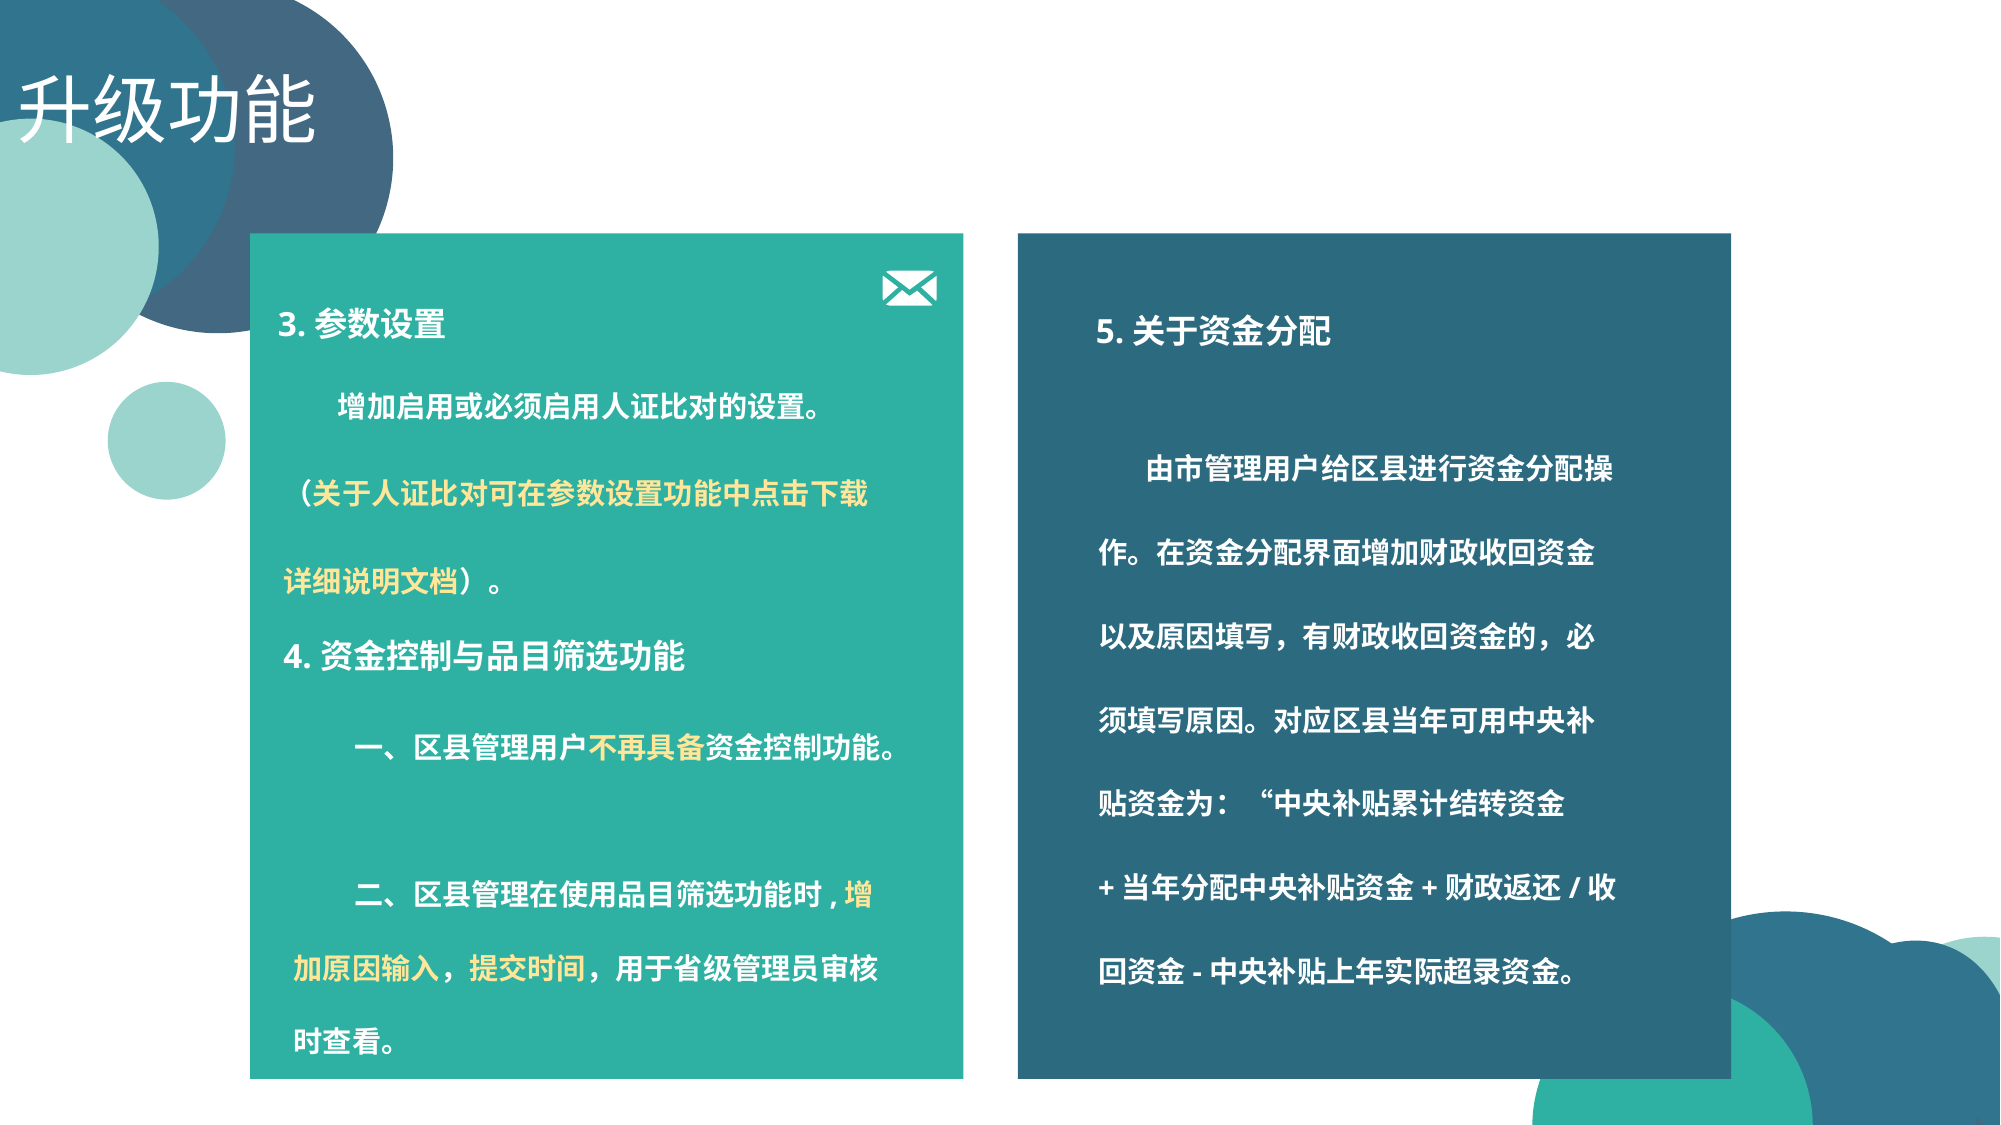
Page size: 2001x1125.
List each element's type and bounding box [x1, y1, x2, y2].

text_box [268, 275, 1663, 1070]
text_box [1017, 1070, 1452, 1080]
text_box [1452, 862, 2000, 1125]
text_box [250, 233, 964, 1079]
text_box [0, 0, 432, 376]
text_box [1017, 232, 1732, 862]
